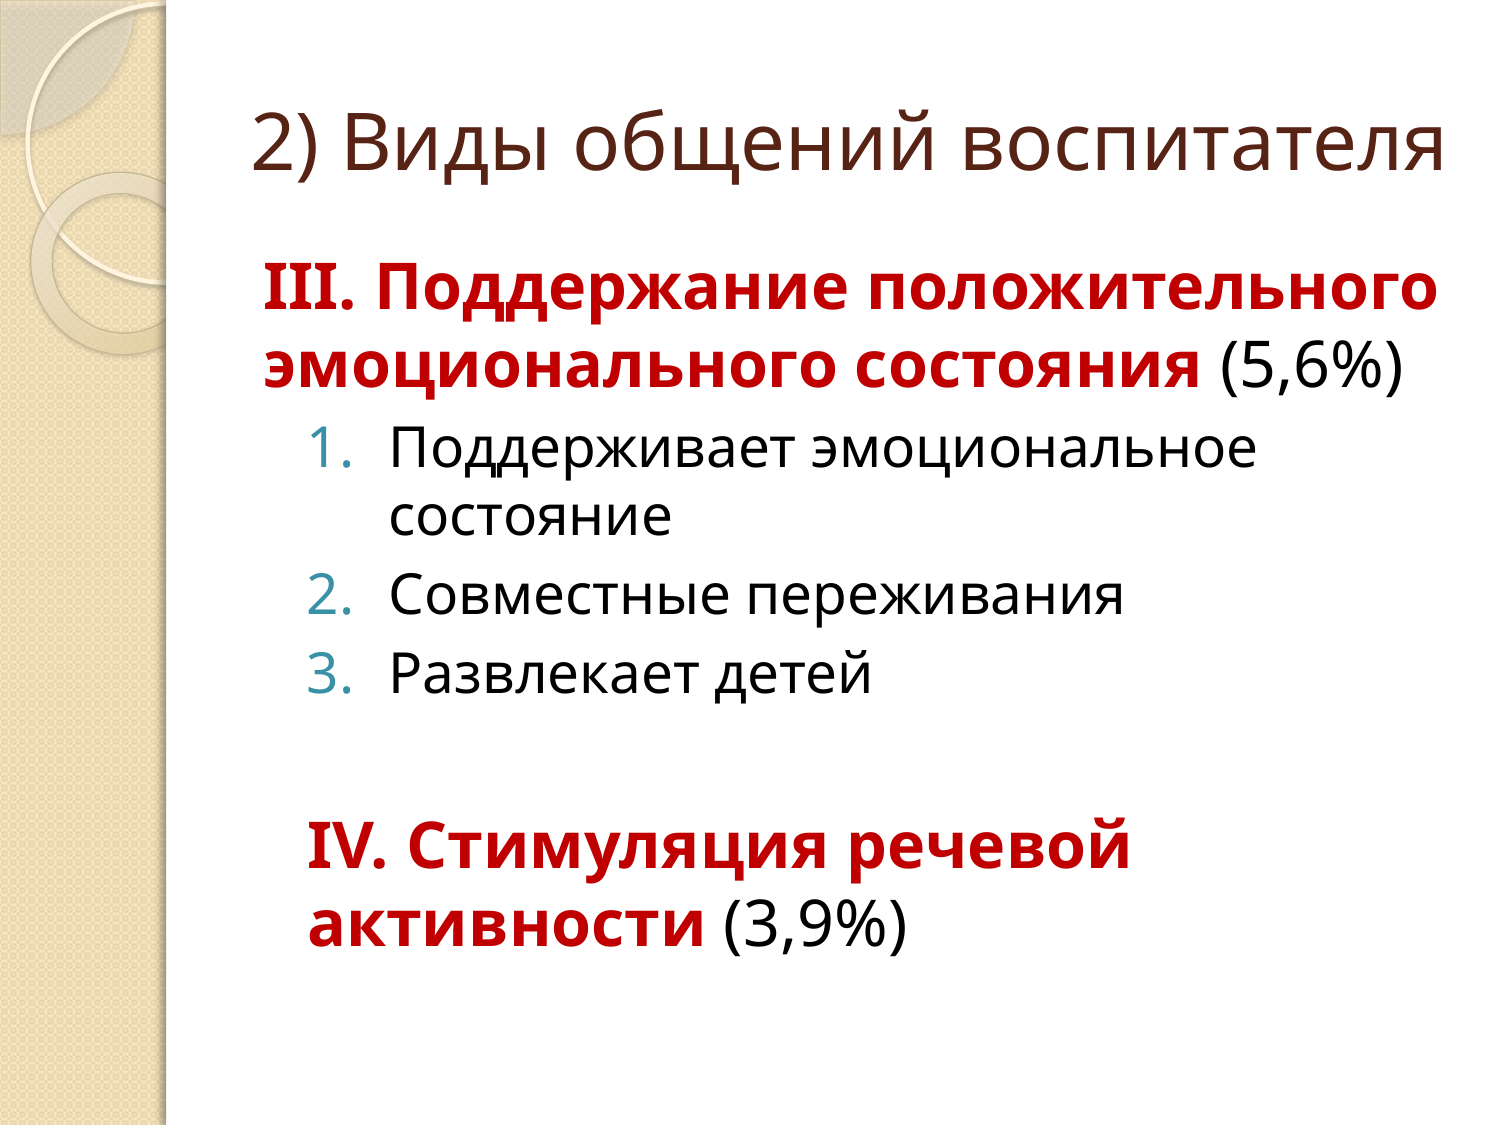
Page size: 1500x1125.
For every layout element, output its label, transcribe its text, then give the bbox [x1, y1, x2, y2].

list III. Поддержание положительного эмоционального состояния (5,6%) Поддерживает эмоциональное состояние Совместные переживания Развлекает детей IV. Стимуляция речевой активности (3,9%) [235, 237, 1466, 1025]
title 2) Виды общений воспитателя [235, 45, 1466, 233]
